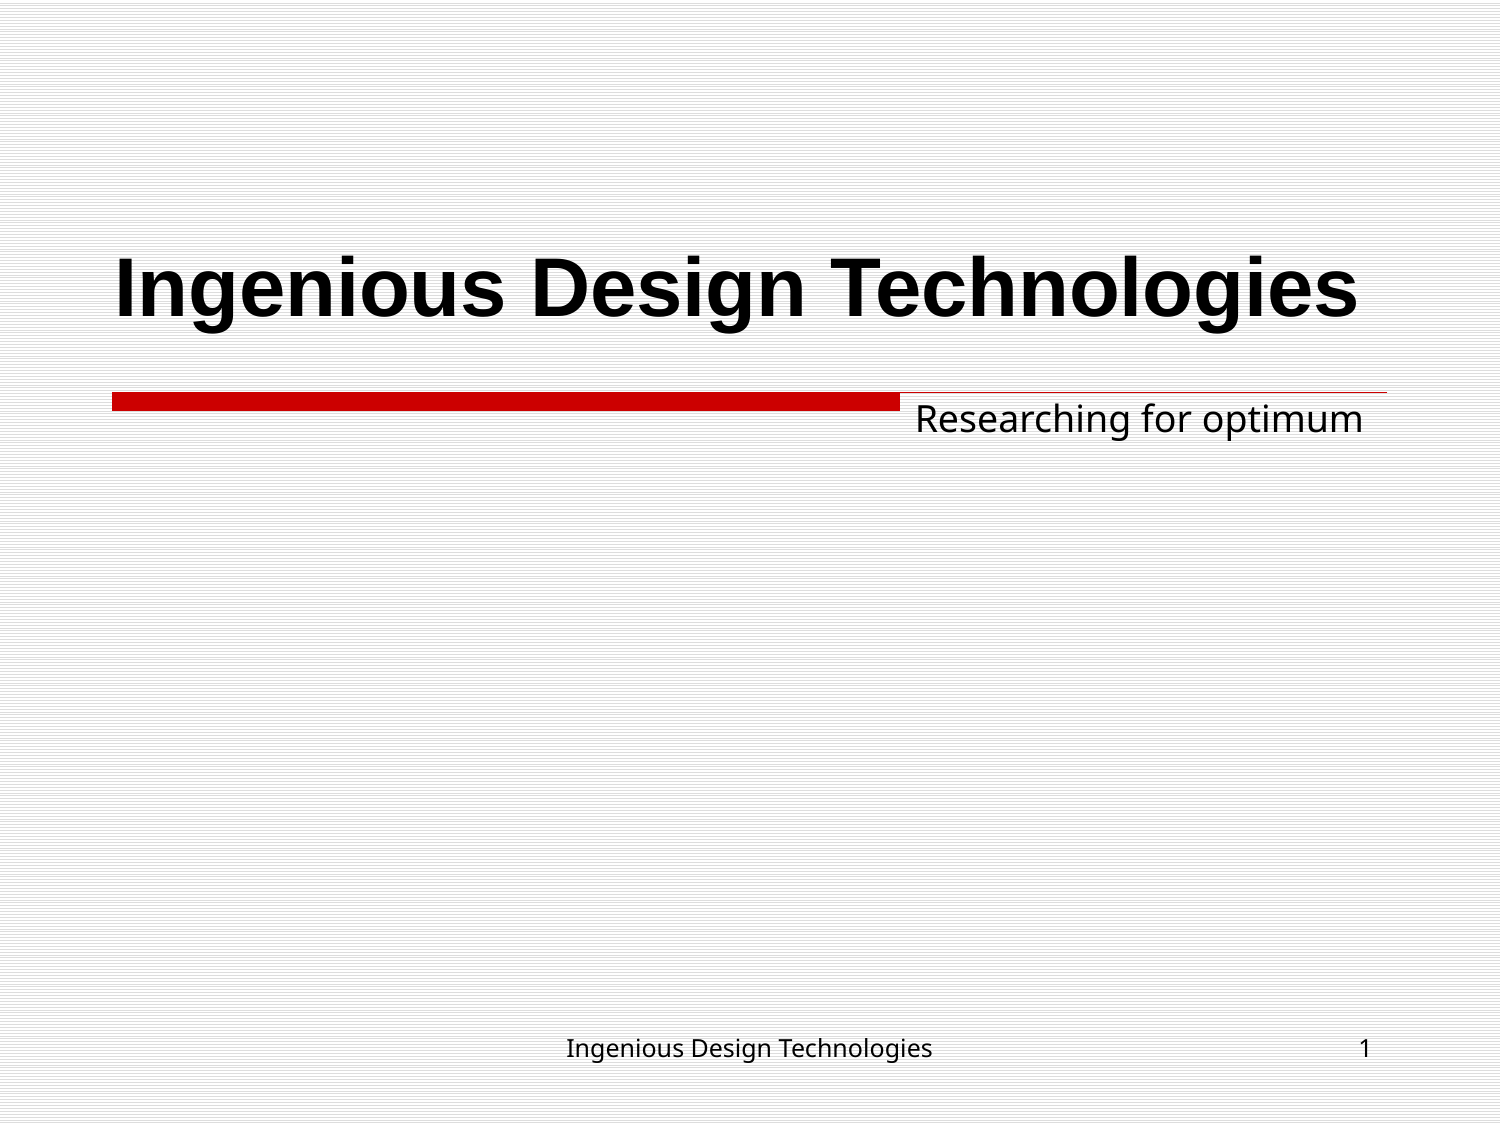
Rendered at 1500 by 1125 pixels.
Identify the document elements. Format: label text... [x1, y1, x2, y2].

text_box Researching for optimum [900, 387, 1475, 448]
slide_number 1 [1074, 1024, 1388, 1101]
footer Ingenious Design Technologies [512, 1024, 988, 1101]
text_box Ingenious Design Technologies [99, 312, 1500, 454]
